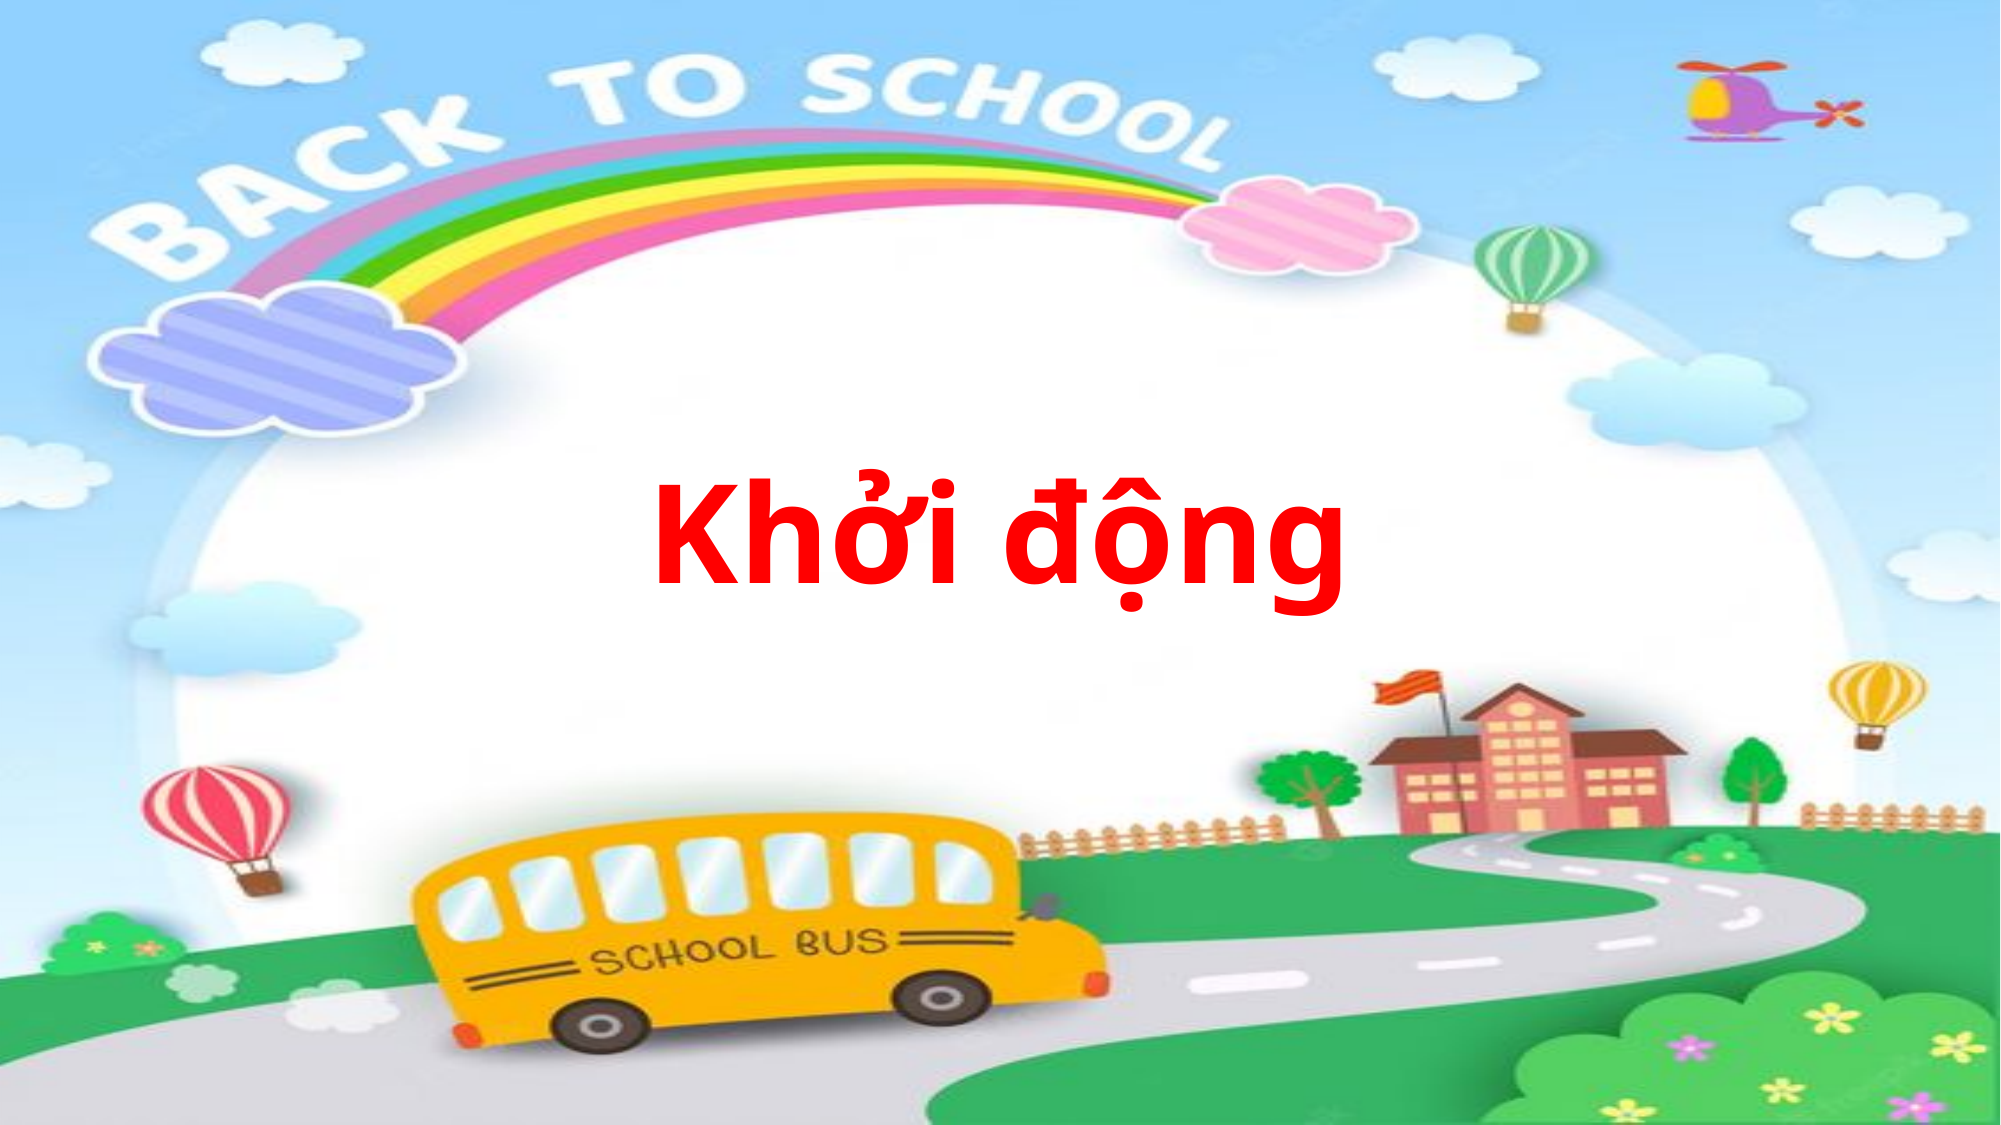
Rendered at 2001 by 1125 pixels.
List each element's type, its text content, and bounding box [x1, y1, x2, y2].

text_box Khởi động [462, 439, 1538, 619]
picture [0, 0, 2001, 1125]
